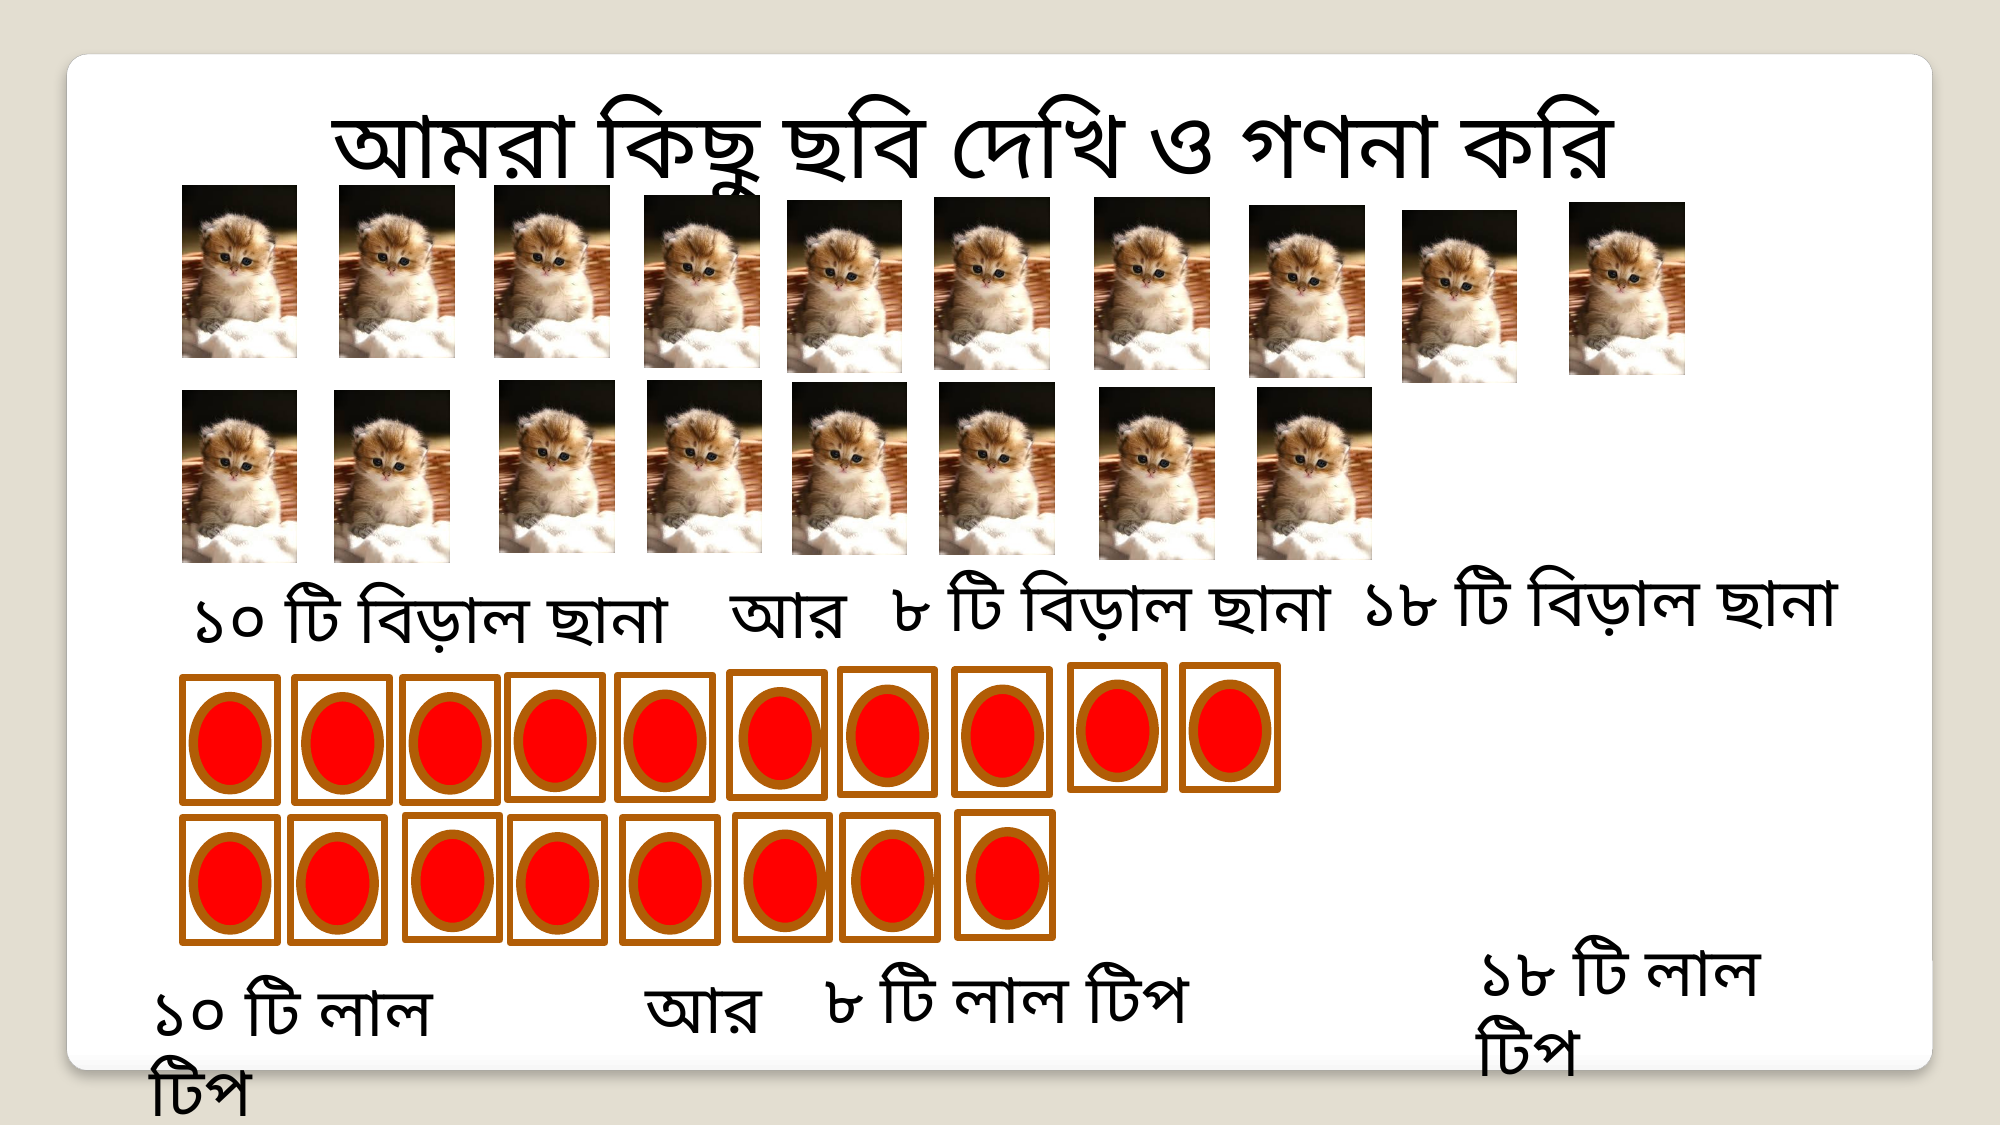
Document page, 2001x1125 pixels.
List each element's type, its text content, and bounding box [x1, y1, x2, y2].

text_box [509, 817, 606, 943]
text_box ১০ টি বিড়াল ছানা [174, 569, 755, 665]
text_box আমরা কিছু ছবি দেখি ও গণনা করি [239, 79, 1708, 205]
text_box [1069, 664, 1166, 791]
text_box ১৮ টি বিড়াল ছানা [1344, 552, 1873, 648]
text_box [404, 814, 501, 941]
text_box ১৮ টি লাল টিপ [1462, 922, 1878, 1098]
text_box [182, 817, 278, 943]
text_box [181, 379, 1372, 563]
text_box আর [712, 577, 883, 660]
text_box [181, 184, 1685, 383]
text_box ১০ টি লাল টিপ [134, 962, 550, 1125]
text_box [954, 669, 1051, 796]
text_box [734, 814, 831, 941]
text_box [289, 817, 386, 943]
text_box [507, 674, 603, 801]
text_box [617, 674, 713, 801]
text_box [294, 677, 391, 803]
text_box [957, 812, 1053, 938]
text_box ৮ টি বিড়াল ছানা [883, 577, 1358, 653]
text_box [1182, 664, 1278, 791]
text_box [839, 669, 936, 796]
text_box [842, 814, 938, 941]
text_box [402, 677, 498, 803]
text_box আর [627, 959, 798, 1055]
text_box ৮ টি লাল টিপ [809, 949, 1225, 1045]
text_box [729, 672, 826, 798]
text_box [182, 677, 278, 803]
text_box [622, 817, 718, 943]
